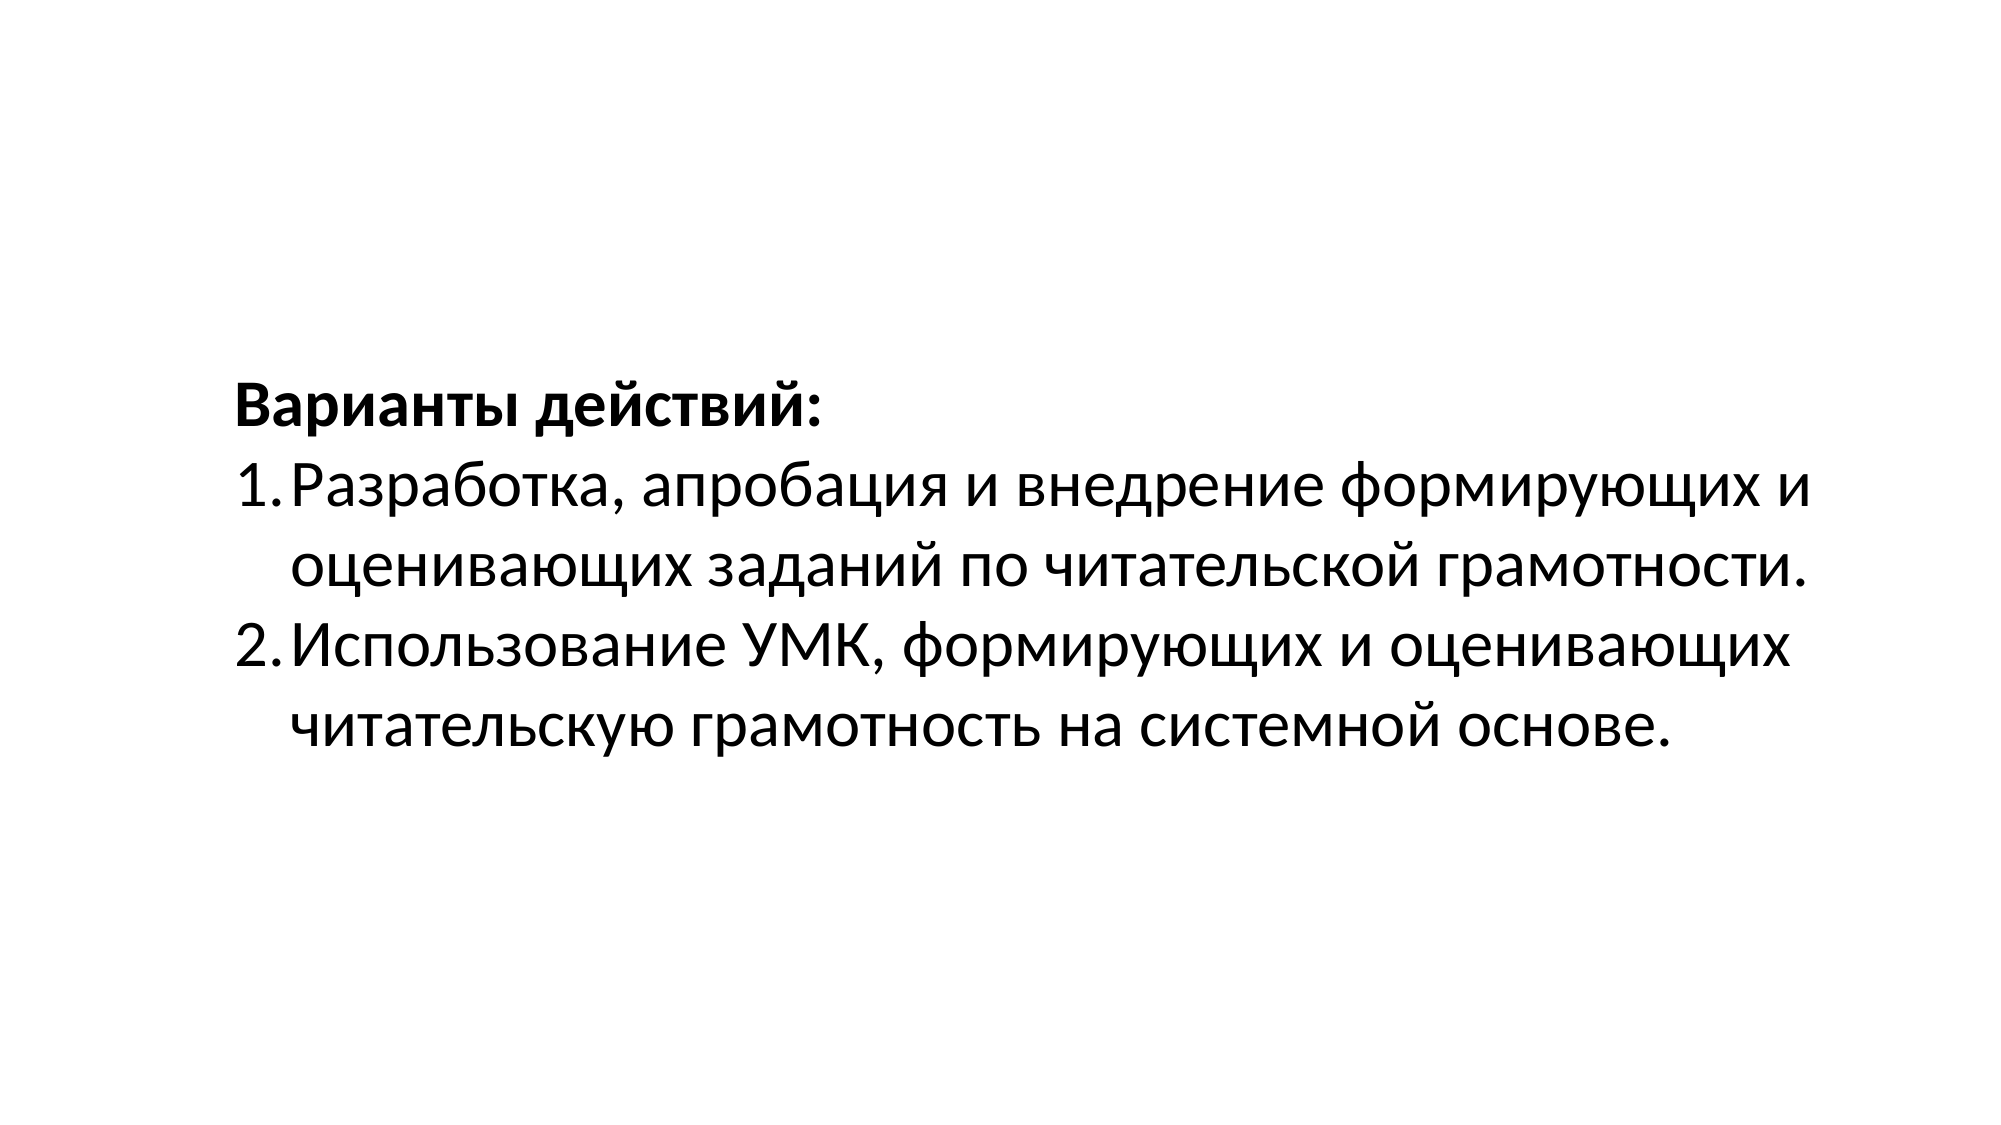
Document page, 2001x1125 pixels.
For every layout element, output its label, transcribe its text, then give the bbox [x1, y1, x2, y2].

text_box Варианты действий: Разработка, апробация и внедрение формирующих и оценивающих заданий по читательской грамотности. Использование УМК, формирующих и оценивающих читательскую грамотность на системной основе. [219, 352, 2000, 768]
